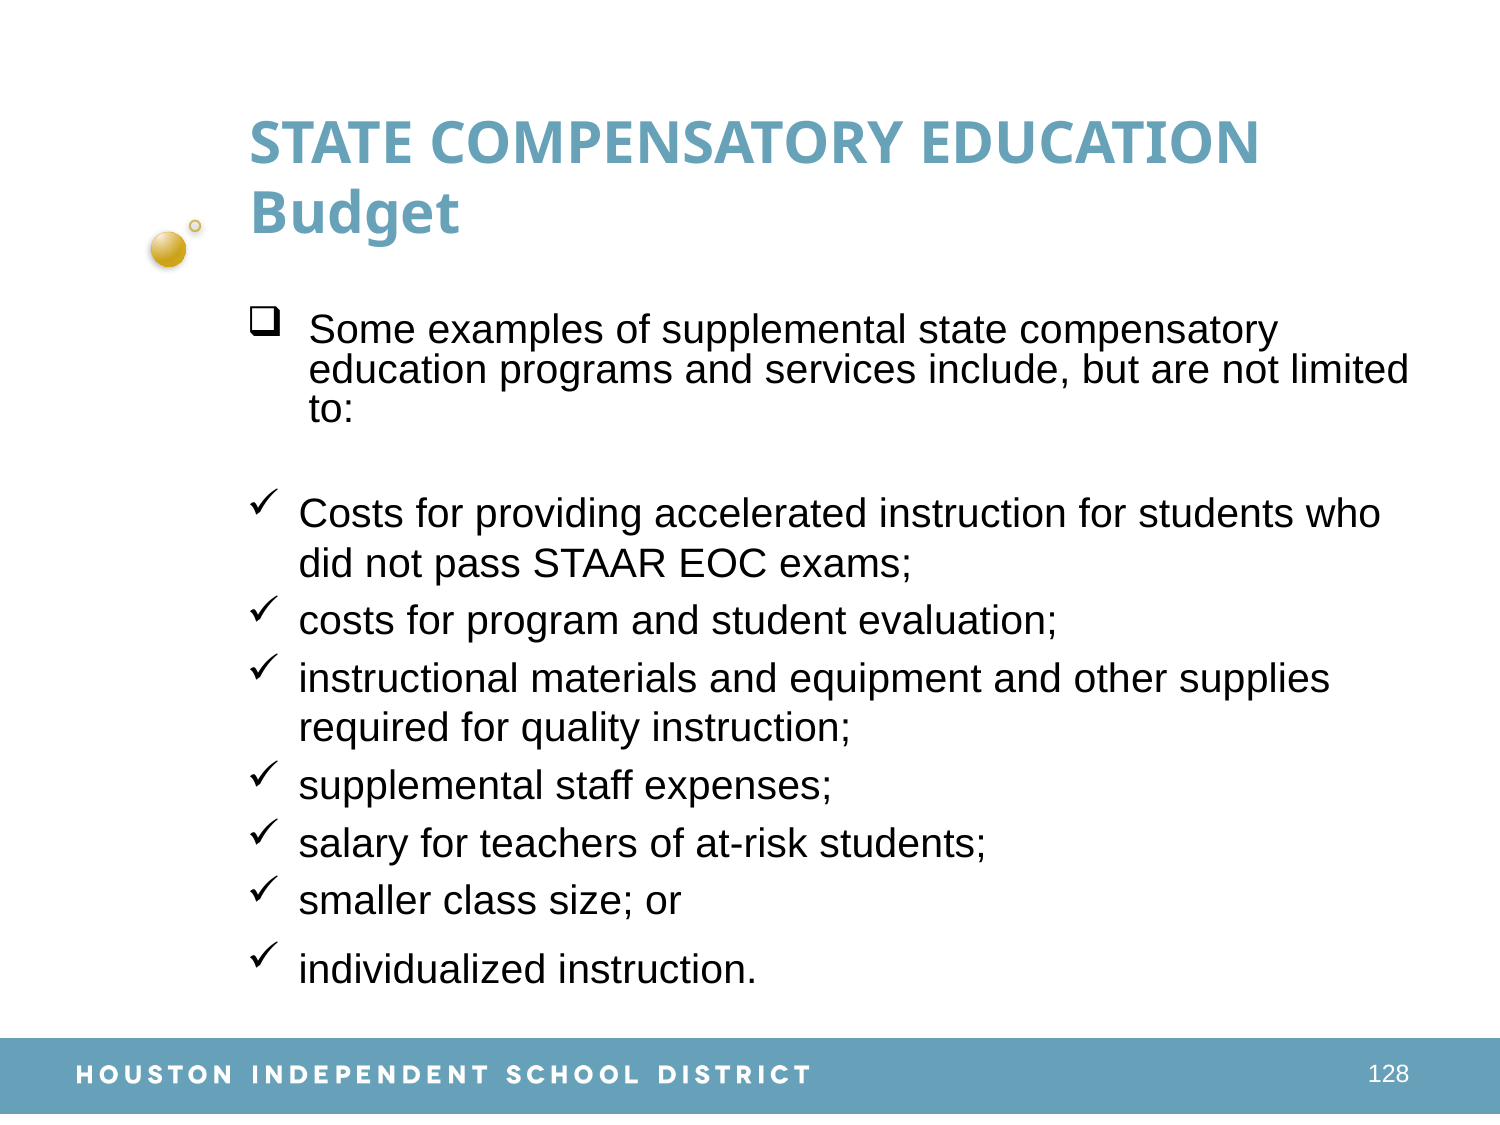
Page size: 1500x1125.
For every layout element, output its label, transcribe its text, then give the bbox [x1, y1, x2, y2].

title STATE COMPENSATORY EDUCATION Budget [234, 59, 1450, 253]
picture [0, 1038, 1500, 1114]
subtitle Some examples of supplemental state compensatory education programs and services include, but are not limited to: Costs for providing accelerated instruction for students who did not pass STAAR EOC exams; costs for program and student evaluation; instructional materials and equipment and other supplies required for quality instruction; supplemental staff expenses; salary for teachers of at-risk students; smaller class size; or individualized instruction. [223, 254, 1439, 1006]
slide_number 128 [1074, 1042, 1425, 1103]
